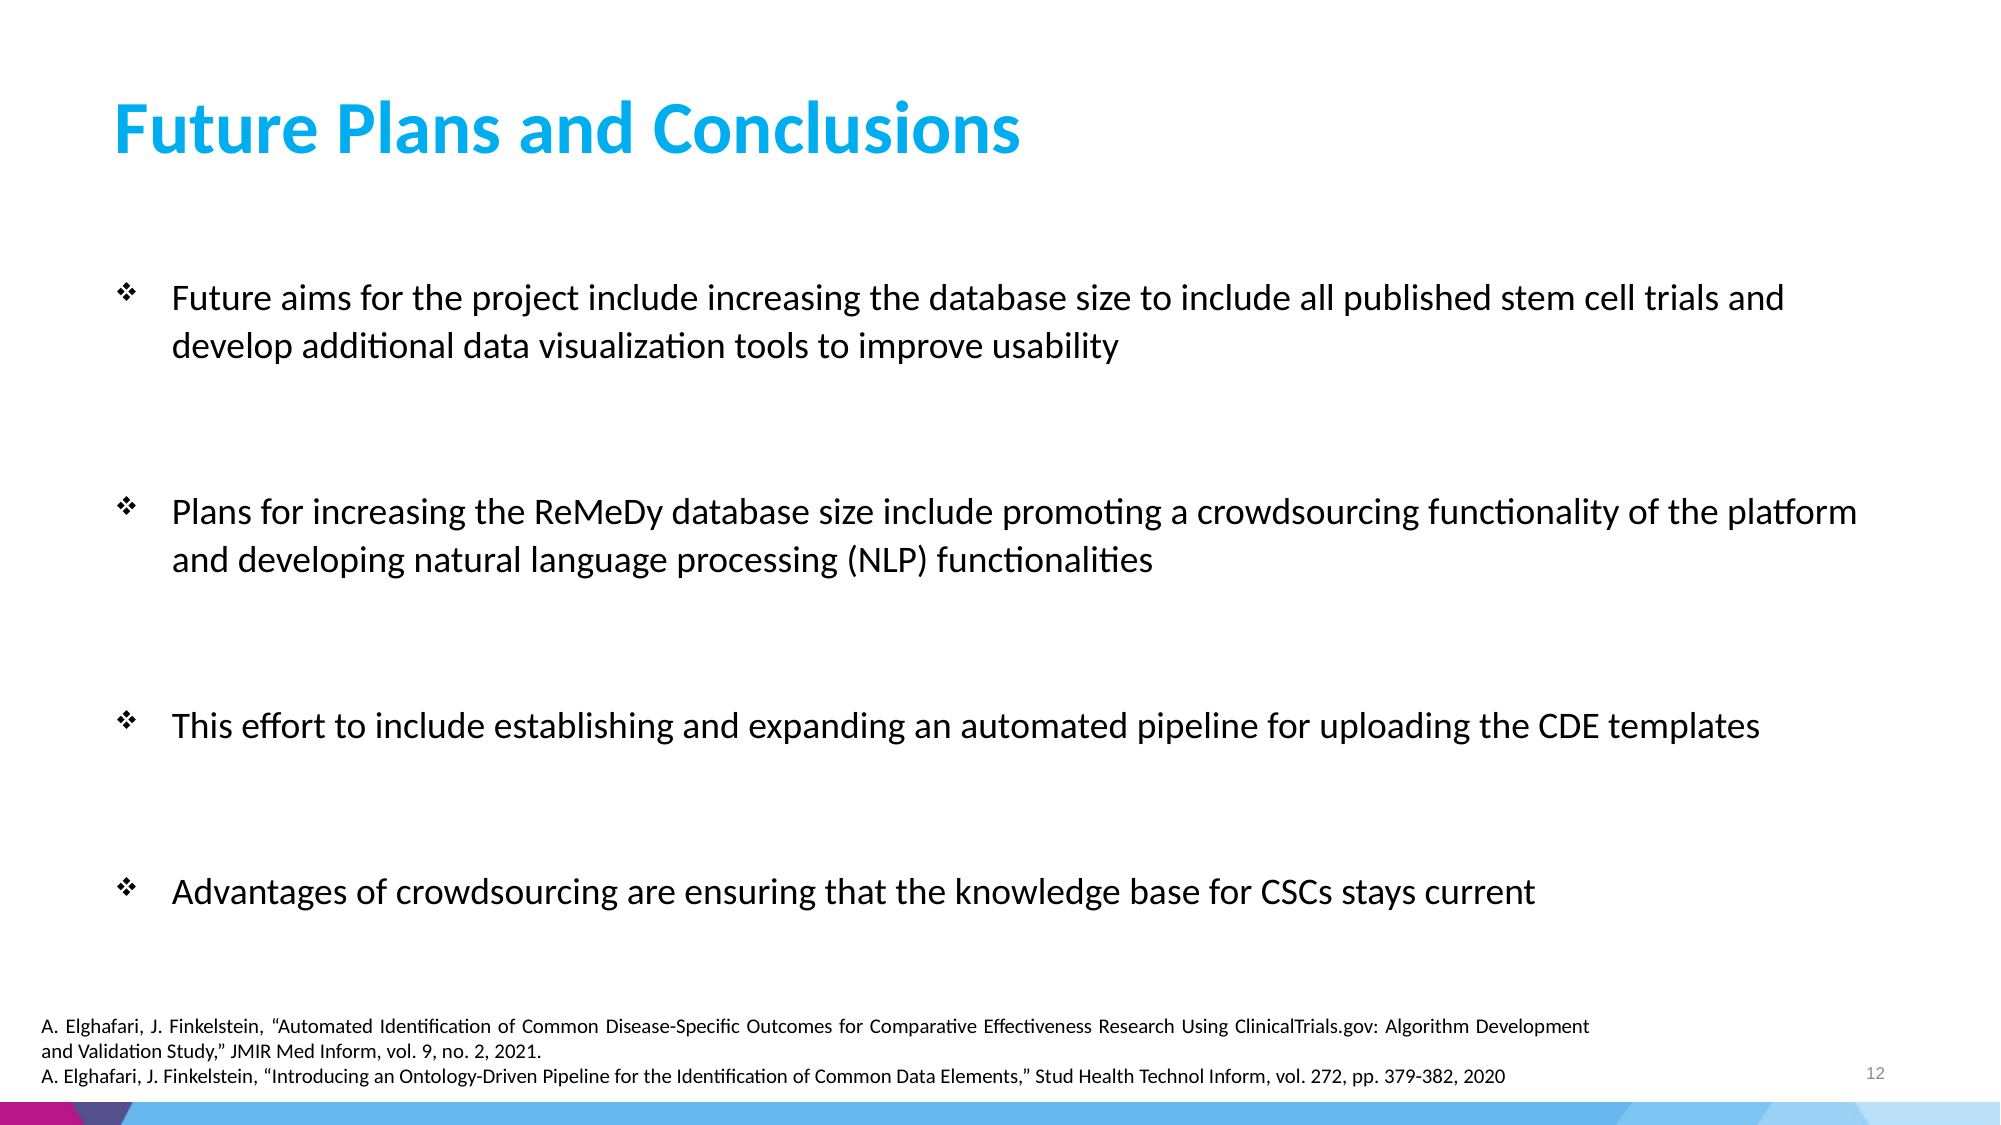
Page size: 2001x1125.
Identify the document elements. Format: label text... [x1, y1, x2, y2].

text_box A. Elghafari, J. Finkelstein, “Automated Identification of Common Disease-Specific Outcomes for Comparative Effectiveness Research Using ClinicalTrials.gov: Algorithm Development and Validation Study,” JMIR Med Inform, vol. 9, no. 2, 2021. A. Elghafari, J. Finkelstein, “Introducing an Ontology-Driven Pipeline for the Identification of Common Data Elements,” Stud Health Technol Inform, vol. 272, pp. 379-382, 2020 [26, 1004, 1606, 1095]
list Future aims for the project include increasing the database size to include all published stem cell trials and develop additional data visualization tools to improve usability Plans for increasing the ReMeDy database size include promoting a crowdsourcing functionality of the platform and developing natural language processing (NLP) functionalities This effort to include establishing and expanding an automated pipeline for uploading the CDE templates Advantages of crowdsourcing are ensuring that the knowledge base for CSCs stays current [99, 262, 1900, 1005]
title Future Plans and Conclusions [99, 71, 1900, 175]
picture [0, 1102, 2000, 1125]
slide_number 12 [1433, 1042, 1900, 1103]
